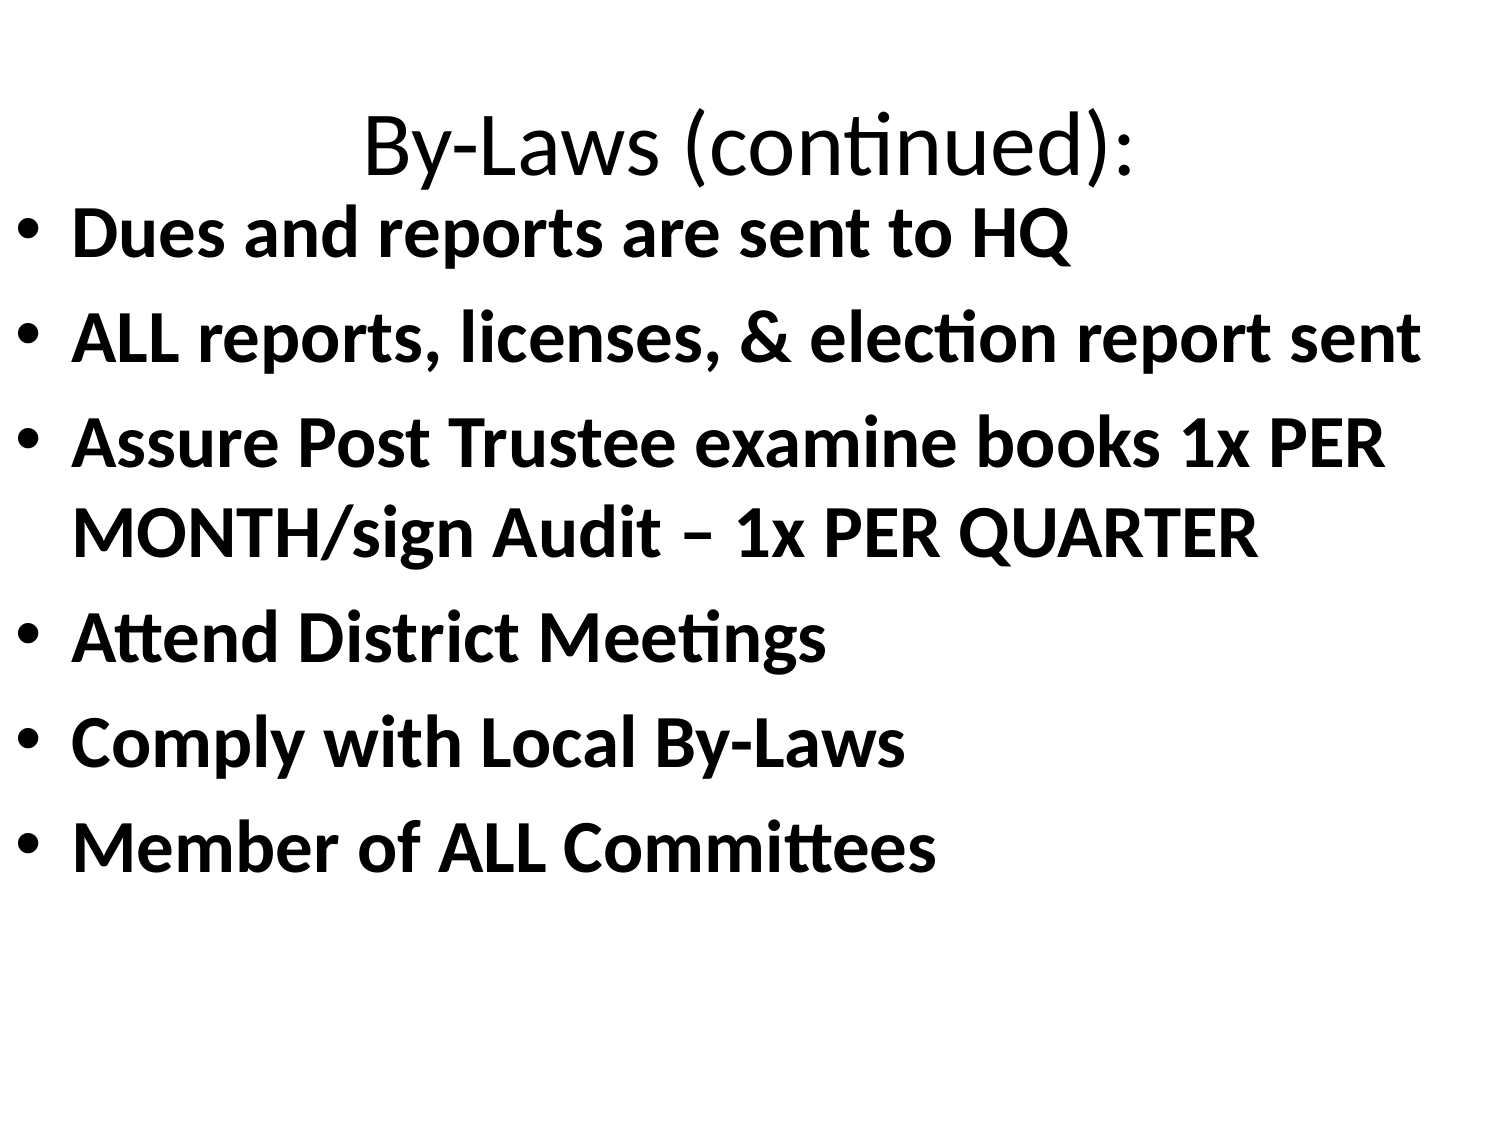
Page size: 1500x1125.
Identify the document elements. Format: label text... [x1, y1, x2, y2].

list Dues and reports are sent to HQ ALL reports, licenses, & election report sent Assure Post Trustee examine books 1x PER MONTH/sign Audit – 1x PER QUARTER Attend District Meetings Comply with Local By-Laws Member of ALL Committees [0, 174, 1488, 1005]
title By-Laws (continued): [75, 45, 1425, 174]
